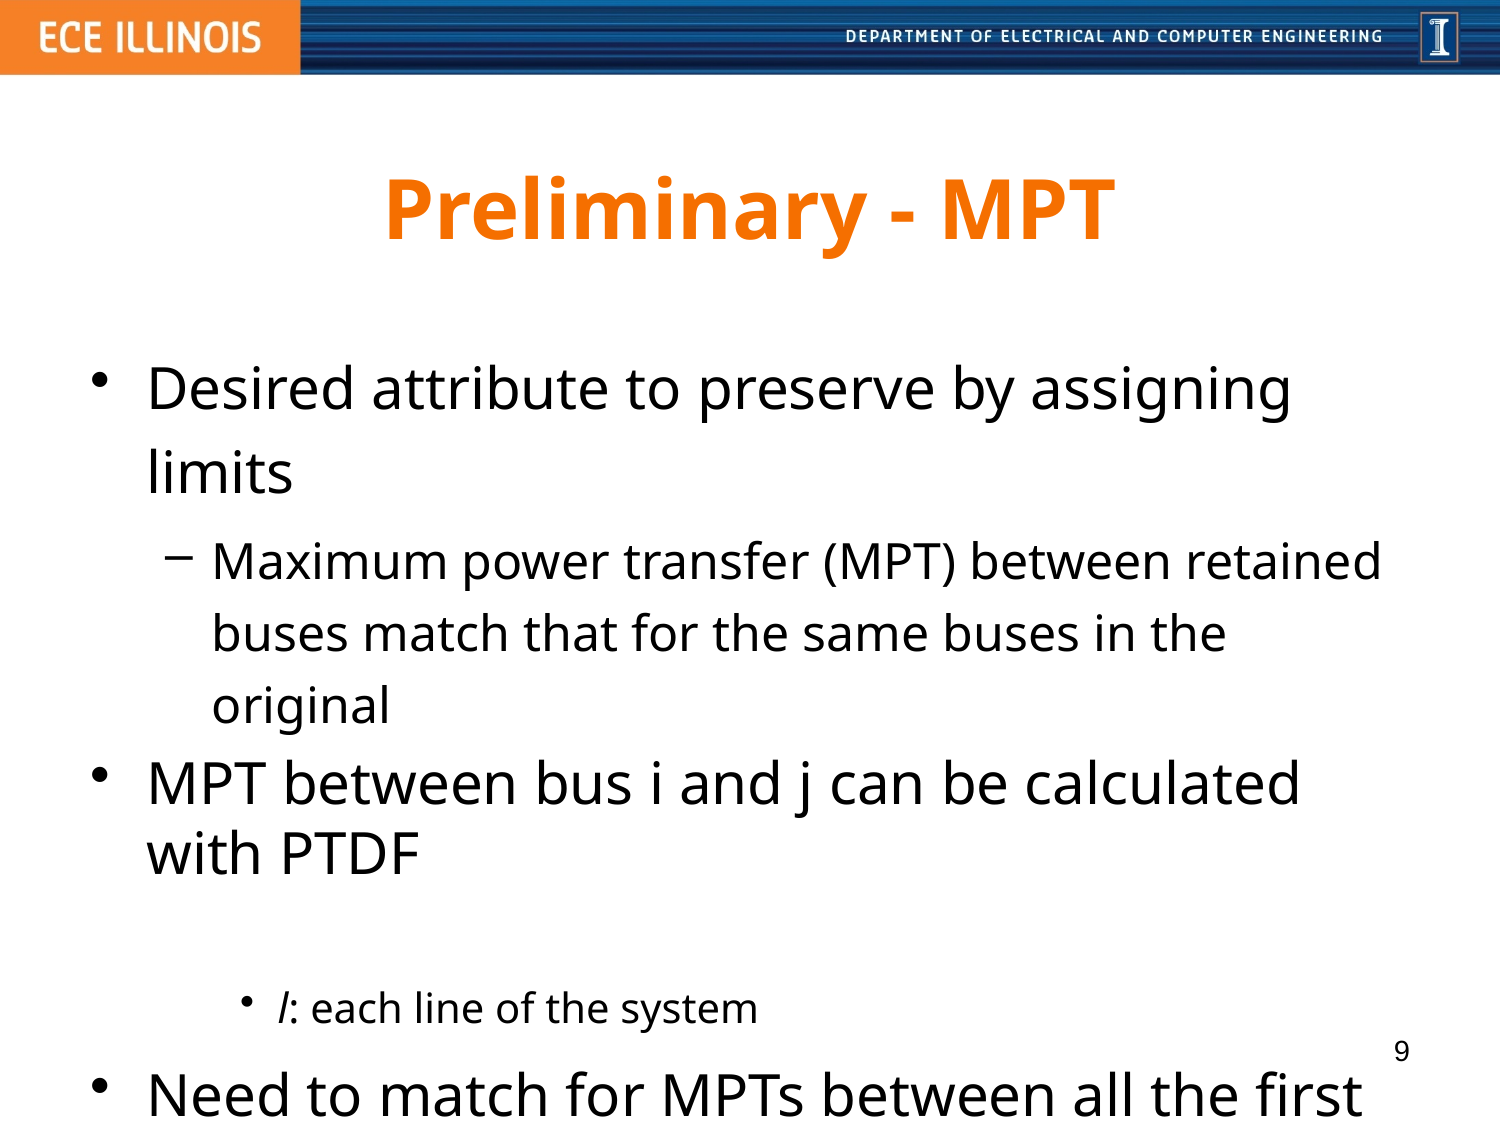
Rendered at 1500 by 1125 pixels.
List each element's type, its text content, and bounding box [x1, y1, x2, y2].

title Preliminary - MPT [75, 112, 1425, 300]
picture [0, 0, 1500, 1125]
slide_number 9 [1074, 1024, 1426, 1103]
